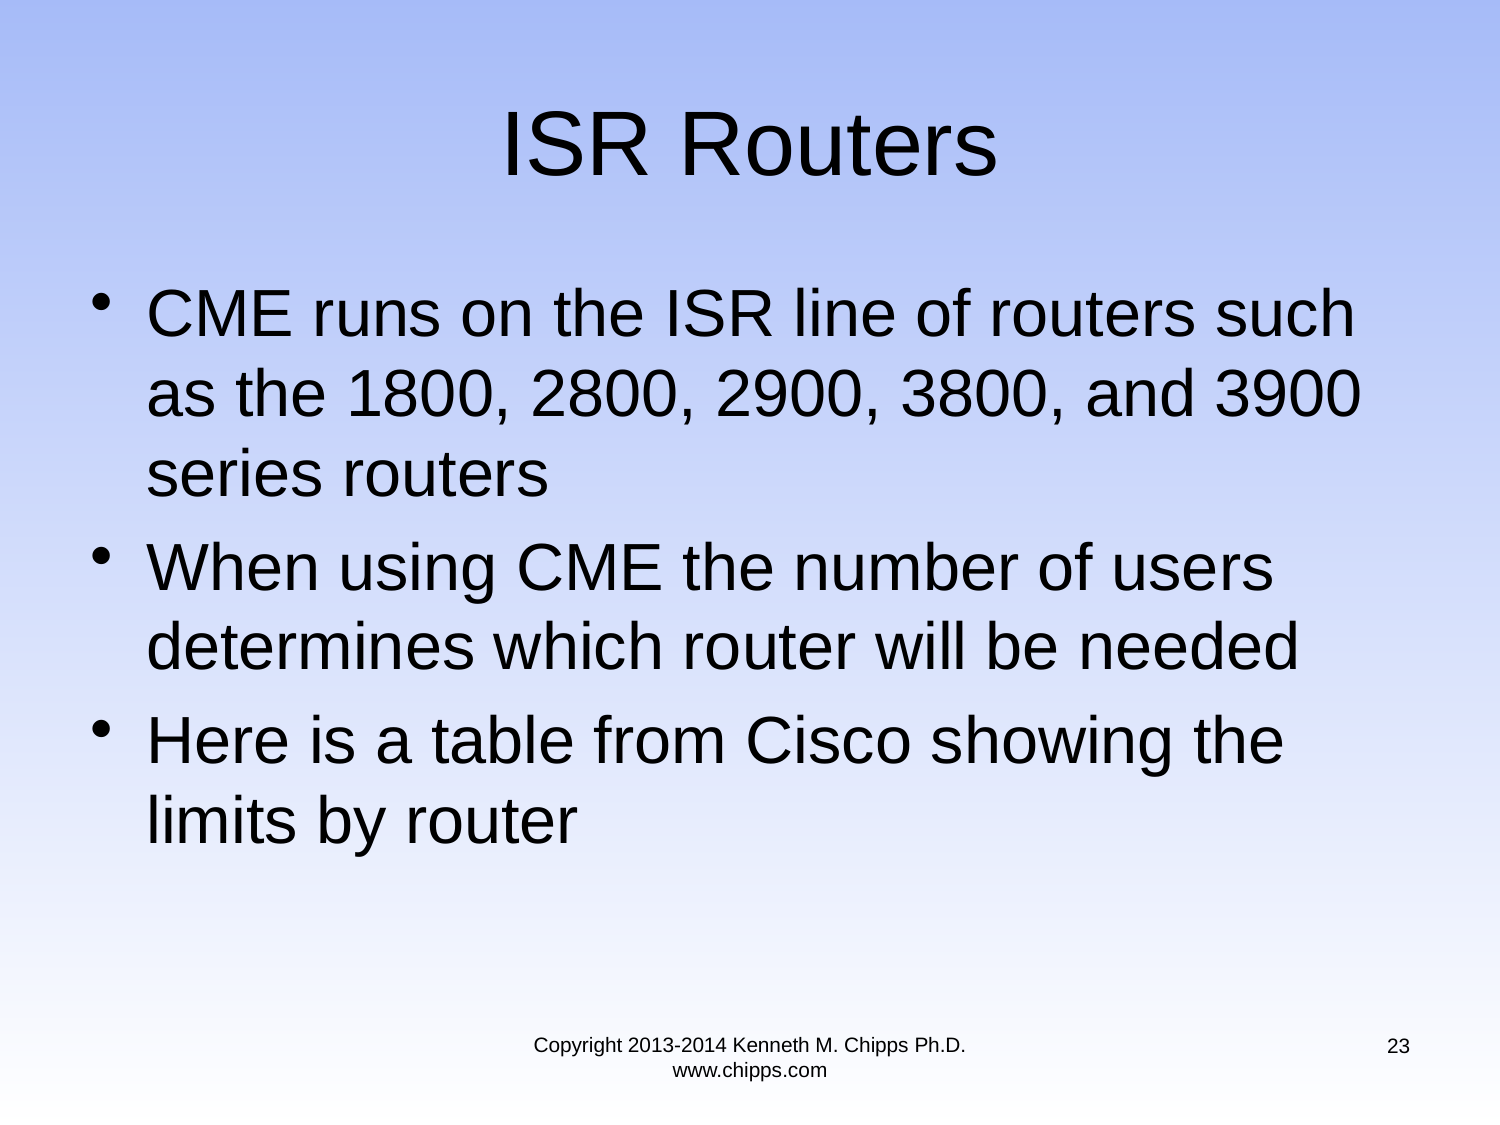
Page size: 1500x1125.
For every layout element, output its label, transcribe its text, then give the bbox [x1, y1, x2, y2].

list CME runs on the ISR line of routers such as the 1800, 2800, 2900, 3800, and 3900 series routers When using CME the number of users determines which router will be needed Here is a table from Cisco showing the limits by router [75, 262, 1425, 1005]
title ISR Routers [75, 45, 1425, 233]
slide_number 23 [1074, 1024, 1426, 1104]
footer Copyright 2013-2014 Kenneth M. Chipps Ph.D. www.chipps.com [449, 1024, 1051, 1103]
